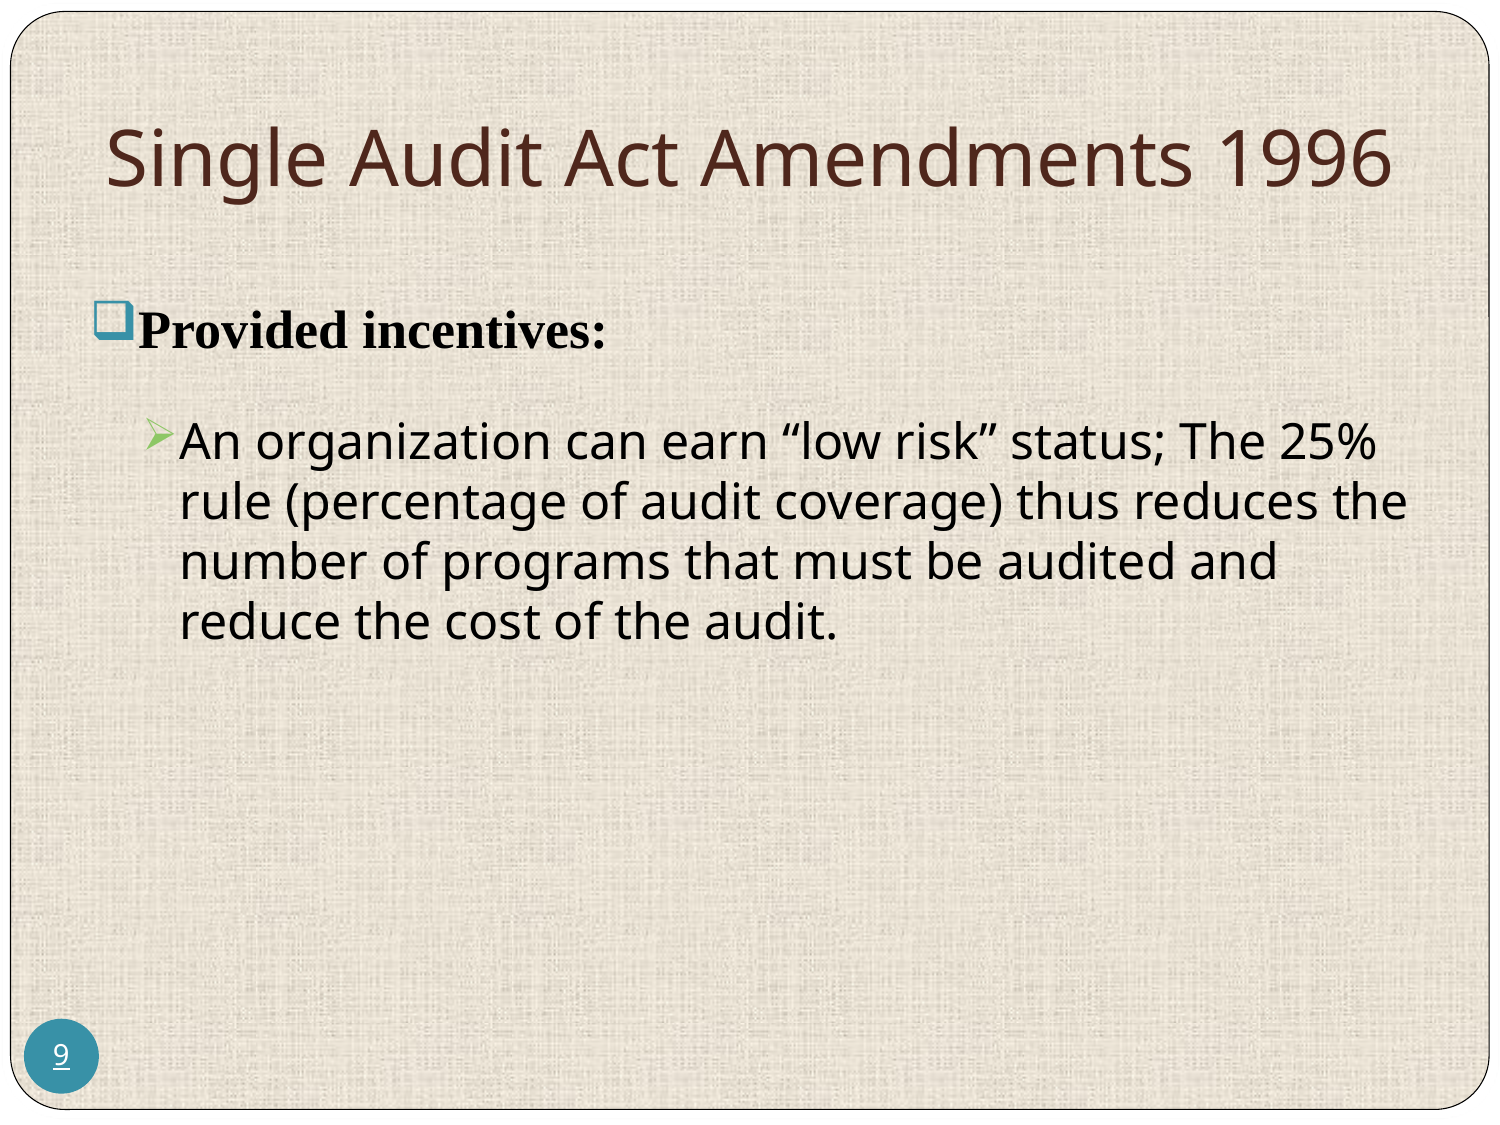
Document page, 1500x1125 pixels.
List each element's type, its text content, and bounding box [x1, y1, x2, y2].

list Provided incentives: An organization can earn “low risk” status; The 25% rule (percentage of audit coverage) thus reduces the number of programs that must be audited and reduce the cost of the audit. [75, 287, 1425, 1093]
title Single Audit Act Amendments 1996 [75, 99, 1425, 218]
slide_number 9 [23, 1018, 75, 1094]
